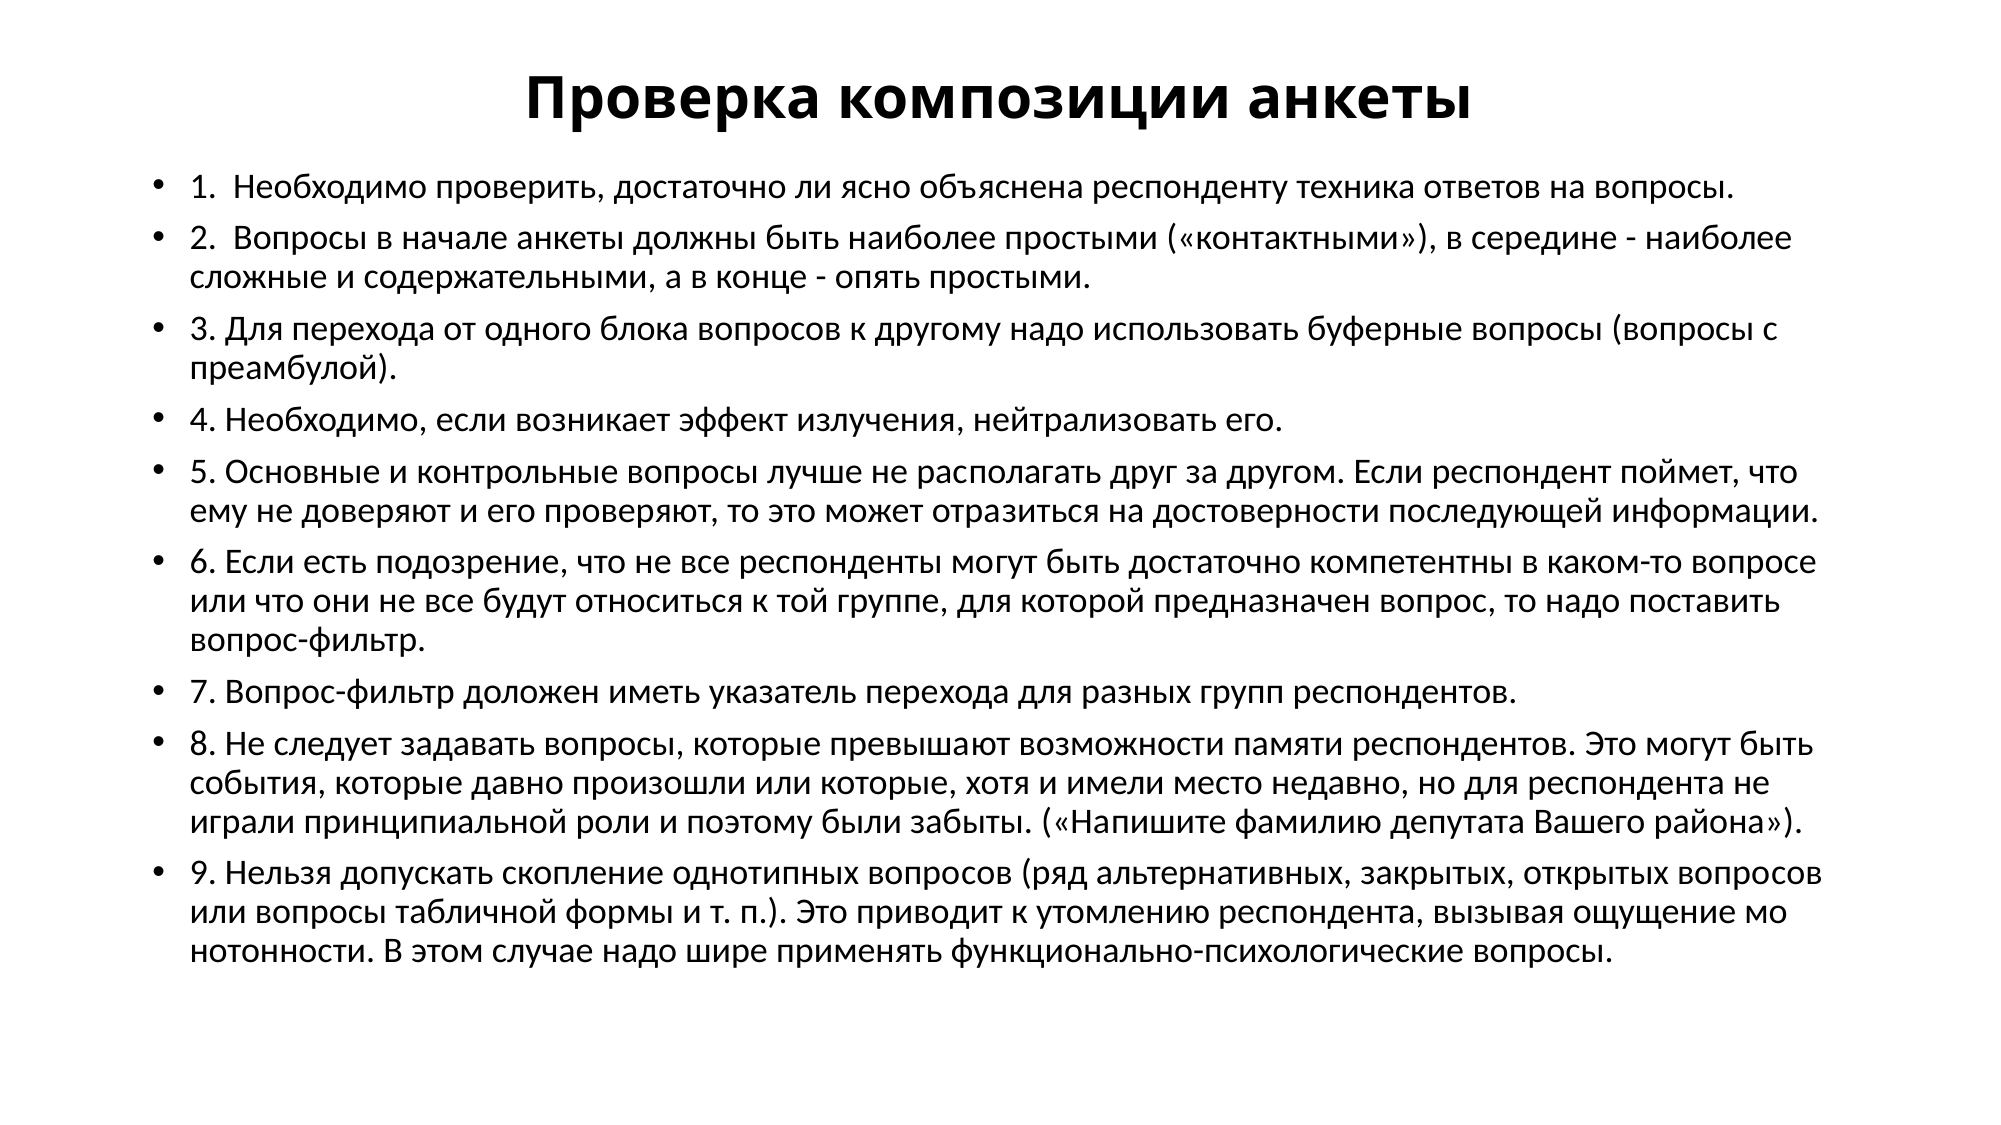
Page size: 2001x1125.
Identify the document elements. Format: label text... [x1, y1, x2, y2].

title Проверка композиции анкеты [137, 59, 1863, 140]
list 1. Необходимо проверить, достаточно ли ясно объ­яснена респонденту техника ответов на вопросы. 2. Вопросы в начале анкеты должны быть наибо­лее простыми («контактными»), в середине - наиболее сложные и содержательными, а в конце - опять простыми. 3. Для перехода от одного блока вопросов к другому надо использовать буферные вопросы (вопросы с преамбулой). 4. Необходимо, если возникает эффект излучения, нейтрализовать его. 5. Основные и контрольные вопросы лучше не рас­полагать друг за другом. Если респондент поймет, что ему не доверяют и его проверяют, то это может отра­зиться на достоверности последующей информации. 6. Если есть подозрение, что не все респонденты мо­гут быть достаточно компетентны в каком-то вопросе или что они не все будут относиться к той группе, для которой предназначен вопрос, то надо поставить вопрос-фильтр. 7. Вопрос-фильтр доложен иметь указатель пере­хода для разных групп респондентов. 8. Не следует задавать вопросы, которые превыша­ют возможности памяти респондентов. Это могут быть события, которые давно произошли или которые, хотя и имели место недавно, но для респондента не играли принципиальной роли и поэтому были забыты. («На­пишите фамилию депутата Вашего района»). 9. Нельзя допускать скопление однотипных вопро­сов (ряд альтернативных, закрытых, открытых вопро­сов или вопросы табличной формы и т. п.). Это приво­дит к утомлению респондента, вызывая ощущение мо­нотонности. В этом случае надо шире применять функционально-психологические вопросы. [137, 159, 1863, 1014]
